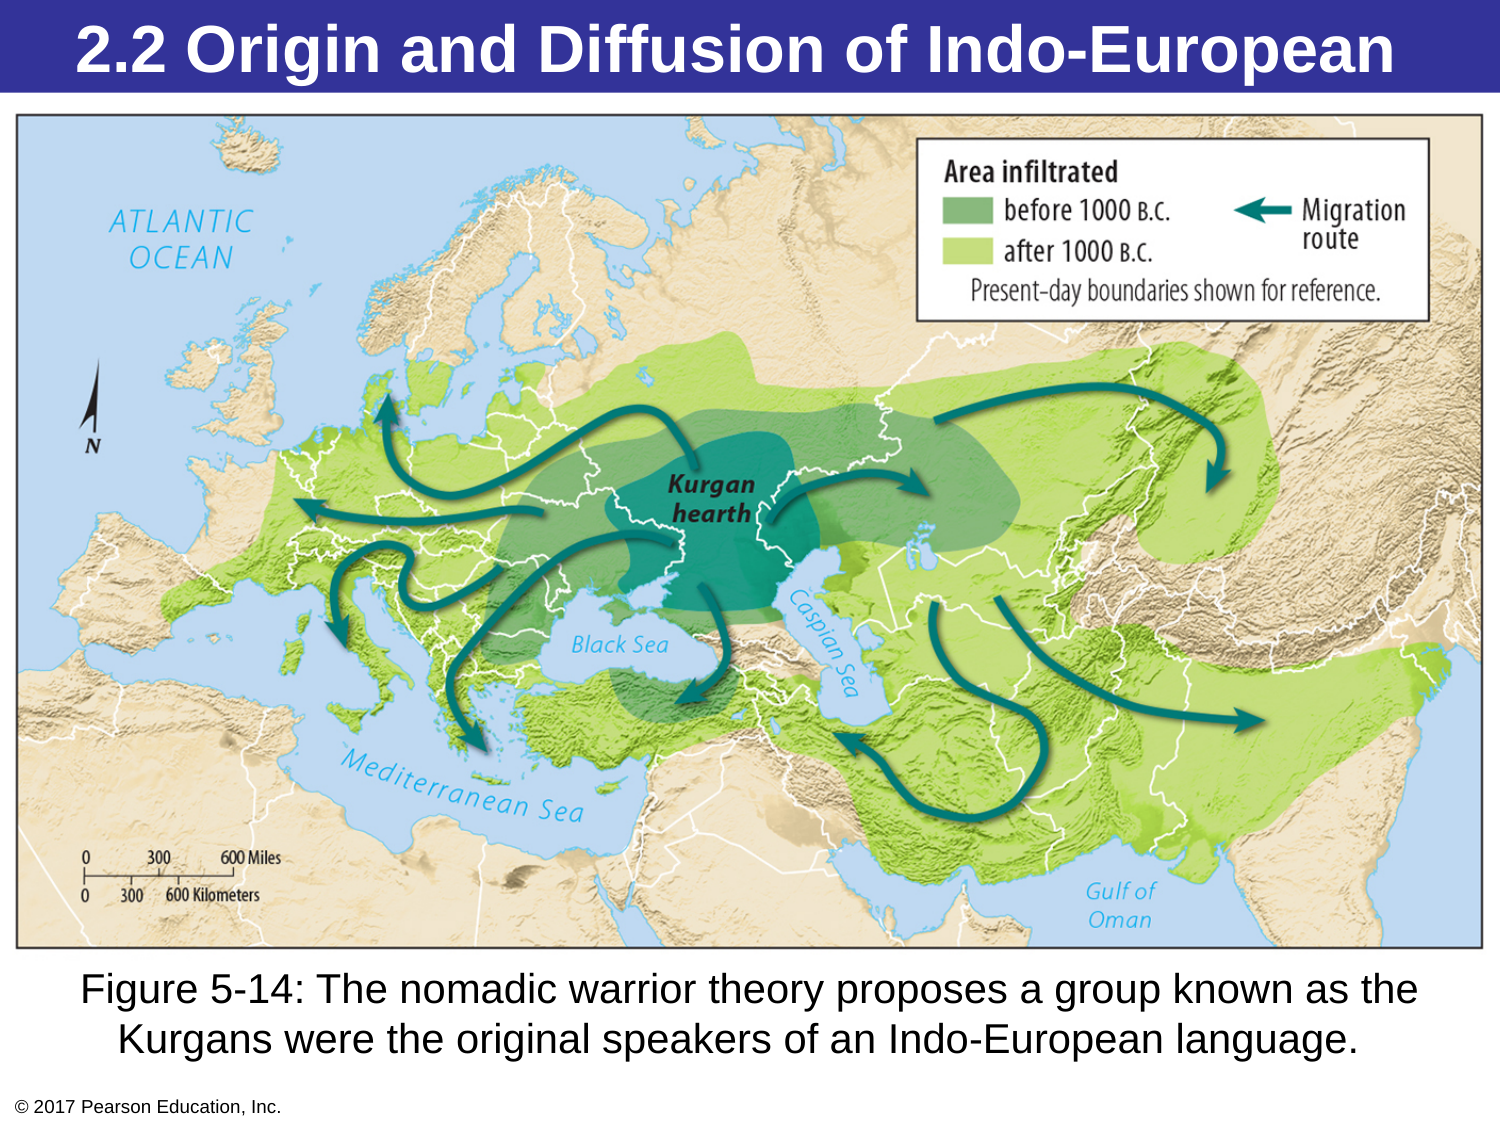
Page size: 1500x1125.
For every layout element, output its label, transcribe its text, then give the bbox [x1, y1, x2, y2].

text_box 2.2 Origin and Diffusion of Indo-European [0, 0, 1500, 93]
picture [4, 102, 1496, 961]
text_box Figure 5-14: The nomadic warrior theory proposes a group known as the Kurgans were the original speakers of an Indo-European language. [0, 960, 1500, 1070]
